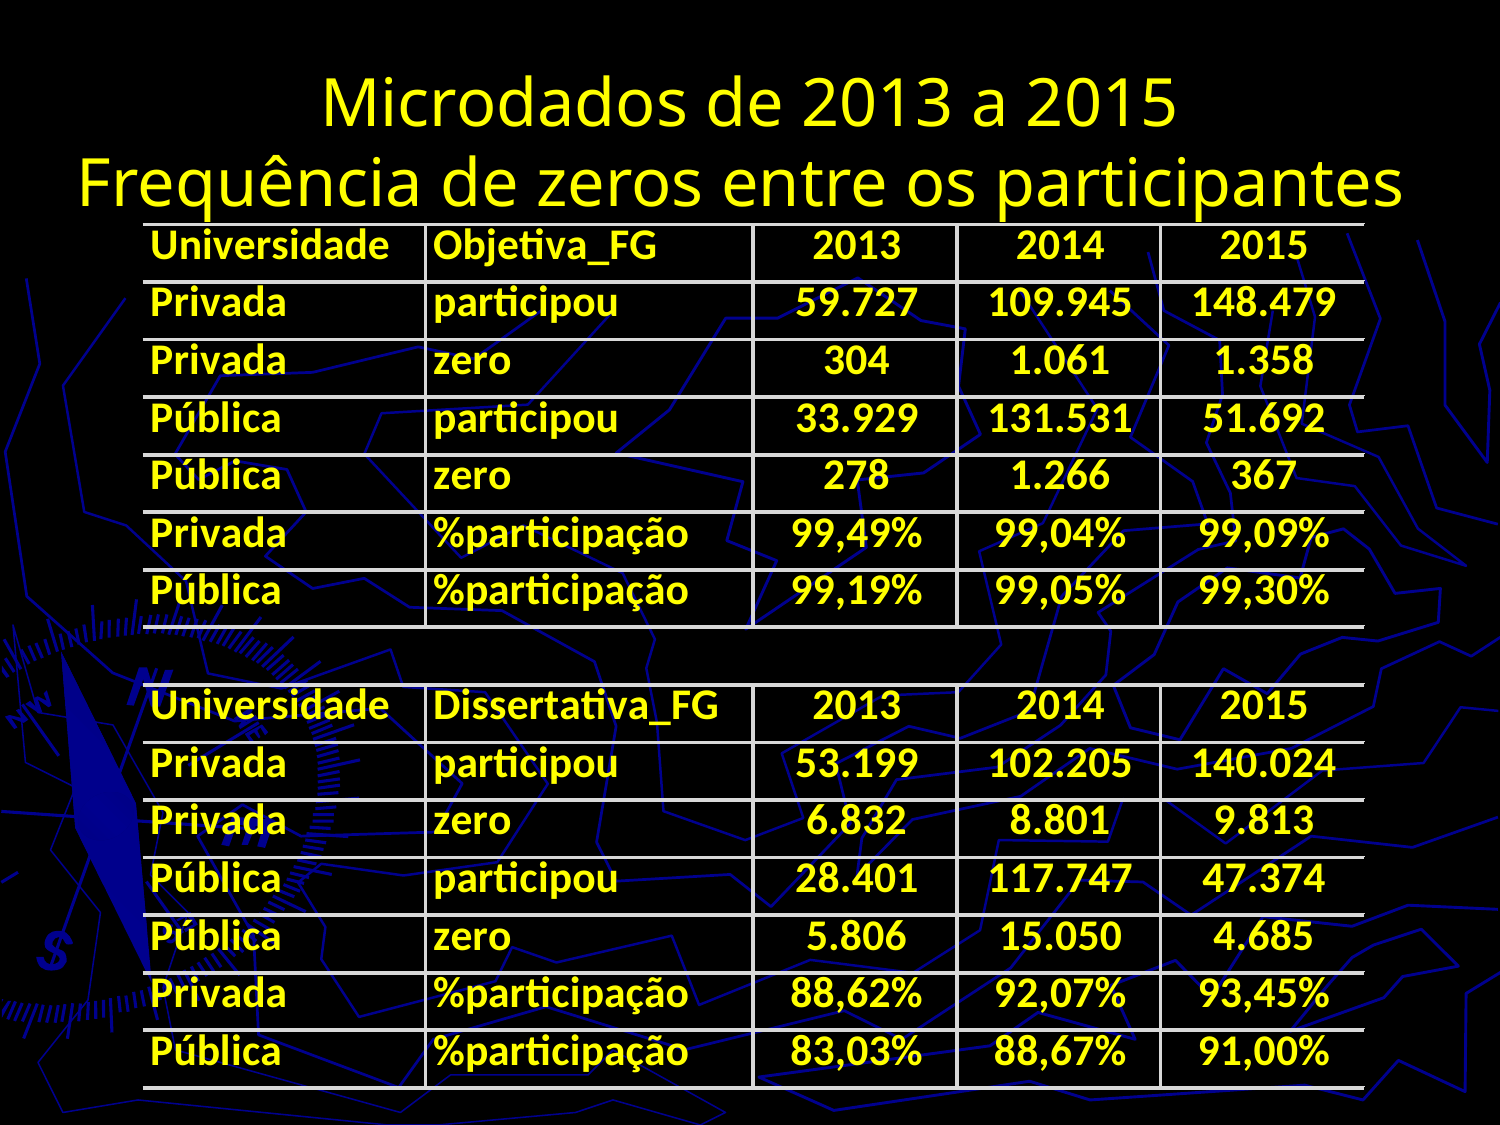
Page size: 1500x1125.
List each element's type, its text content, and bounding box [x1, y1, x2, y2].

picture [140, 222, 1367, 1090]
title Microdados de 2013 a 2015 Frequência de zeros entre os participantes [0, 93, 1500, 186]
